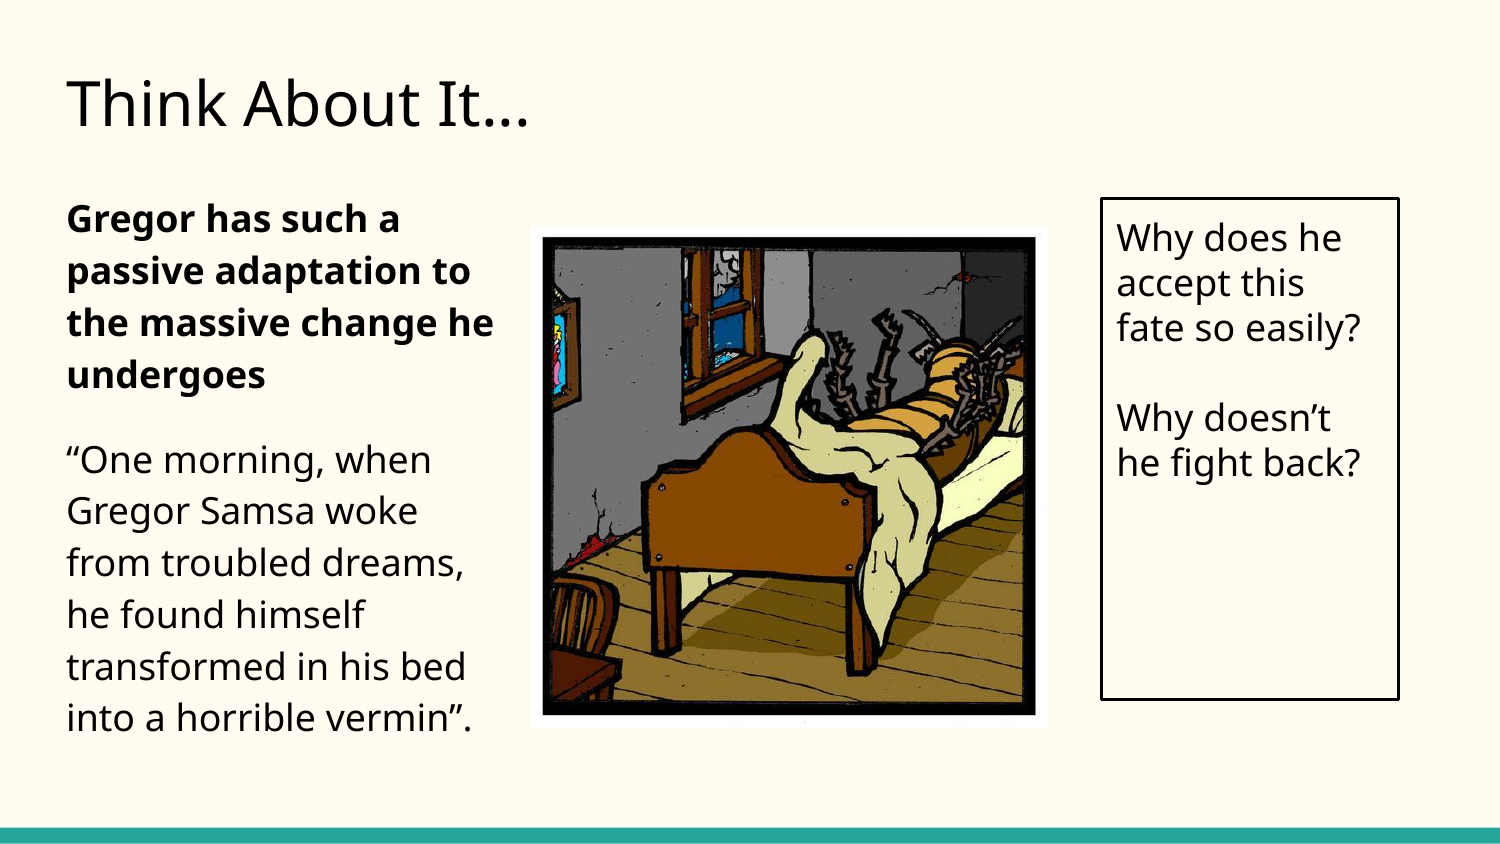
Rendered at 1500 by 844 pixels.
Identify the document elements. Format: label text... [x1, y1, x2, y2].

list Gregor has such a passive adaptation to the massive change he undergoes “One morning, when Gregor Samsa woke from troubled dreams, he found himself transformed in his bed into a horrible vermin”. [51, 173, 513, 791]
text_box Why does he accept this fate so easily? Why doesn’t he fight back? [1101, 198, 1399, 700]
picture [530, 225, 1049, 728]
title Think About It... [51, 49, 1449, 150]
